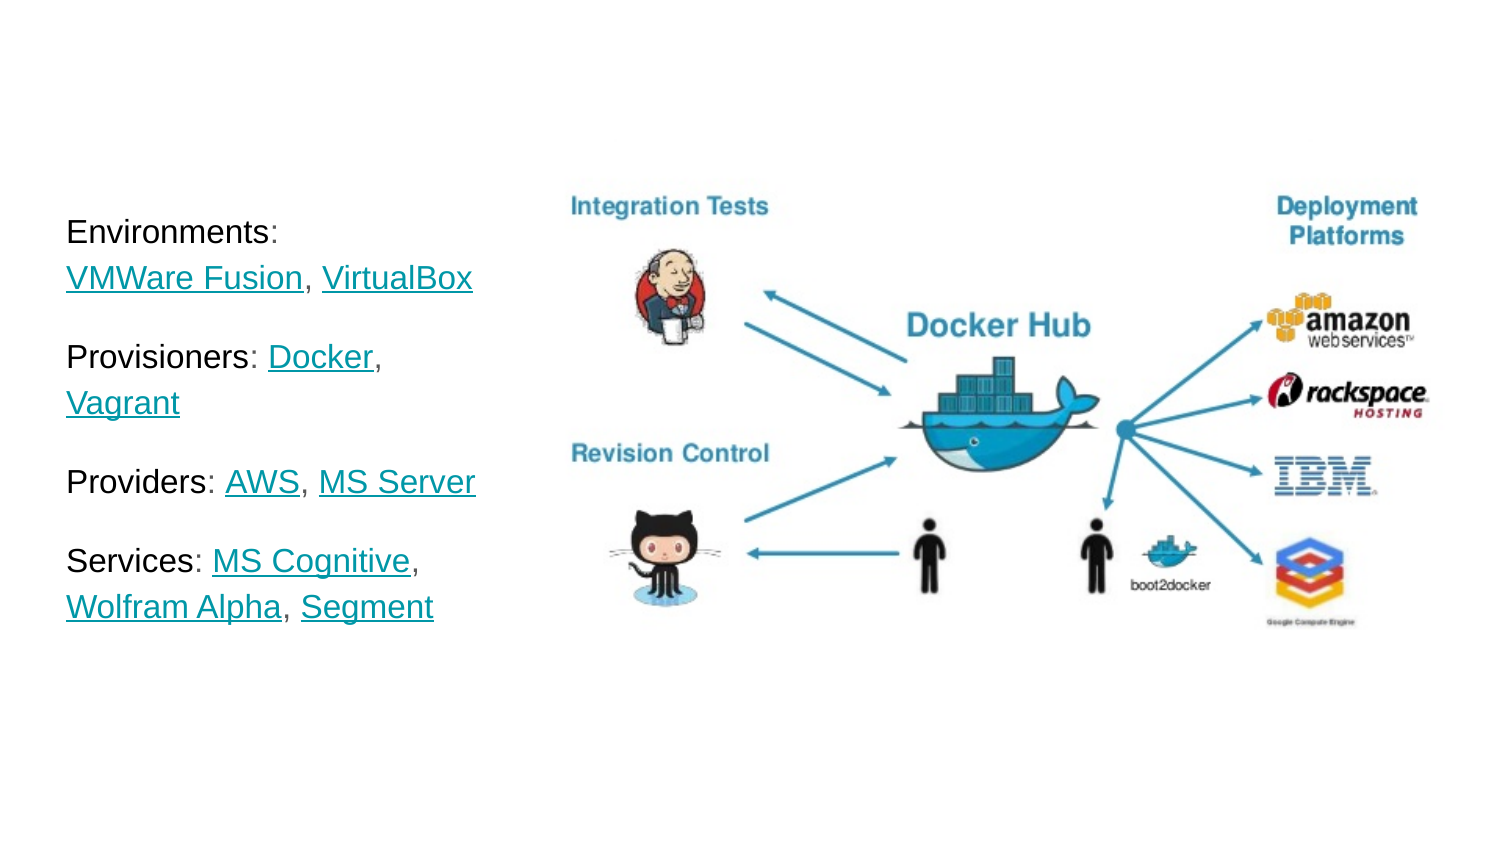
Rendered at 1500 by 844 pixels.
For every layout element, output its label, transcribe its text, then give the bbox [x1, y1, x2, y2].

picture [513, 138, 1477, 681]
list Environments: VMWare Fusion, VirtualBox Provisioners: Docker, Vagrant Providers: AWS, MS Server Services: MS Cognitive, Wolfram Alpha, Segment [51, 189, 502, 750]
